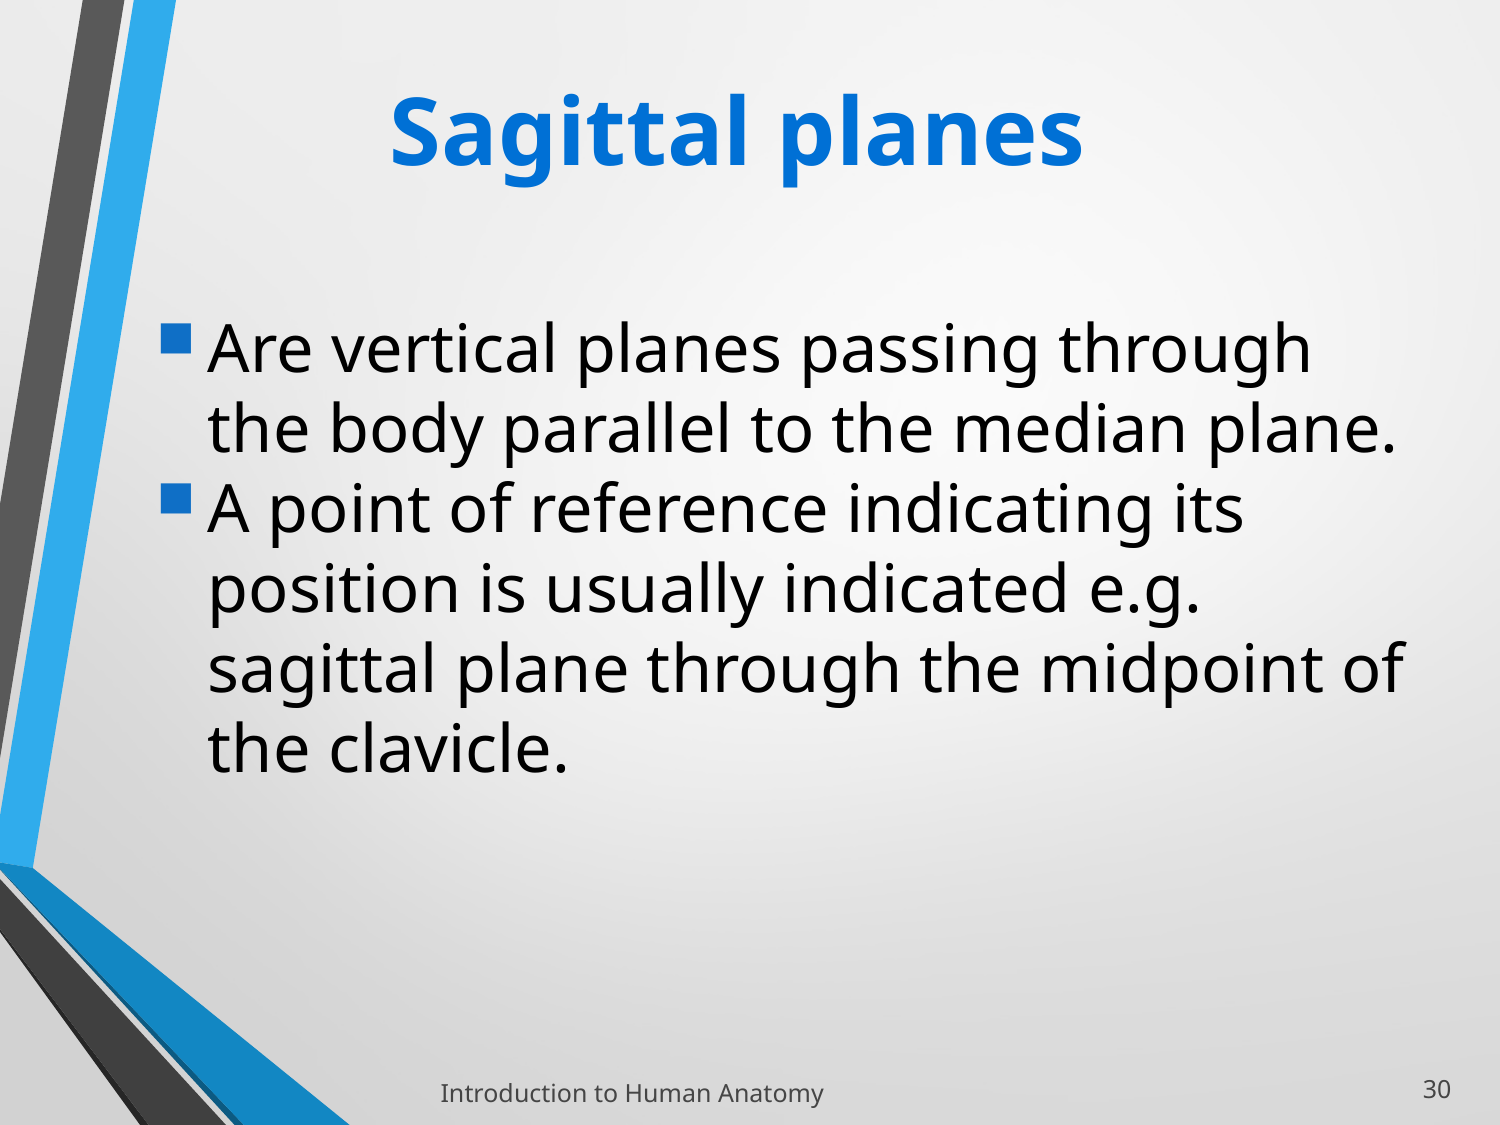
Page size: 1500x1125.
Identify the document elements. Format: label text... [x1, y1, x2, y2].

text_box Are vertical planes passing through the body parallel to the median plane. A point of reference indicating its position is usually indicated e.g. sagittal plane through the midpoint of the clavicle. [126, 291, 1425, 868]
text_box Sagittal planes [75, 25, 1425, 231]
text_box Introduction to Human Anatomy [433, 1062, 1337, 1108]
text_box 30 [1345, 1062, 1467, 1108]
